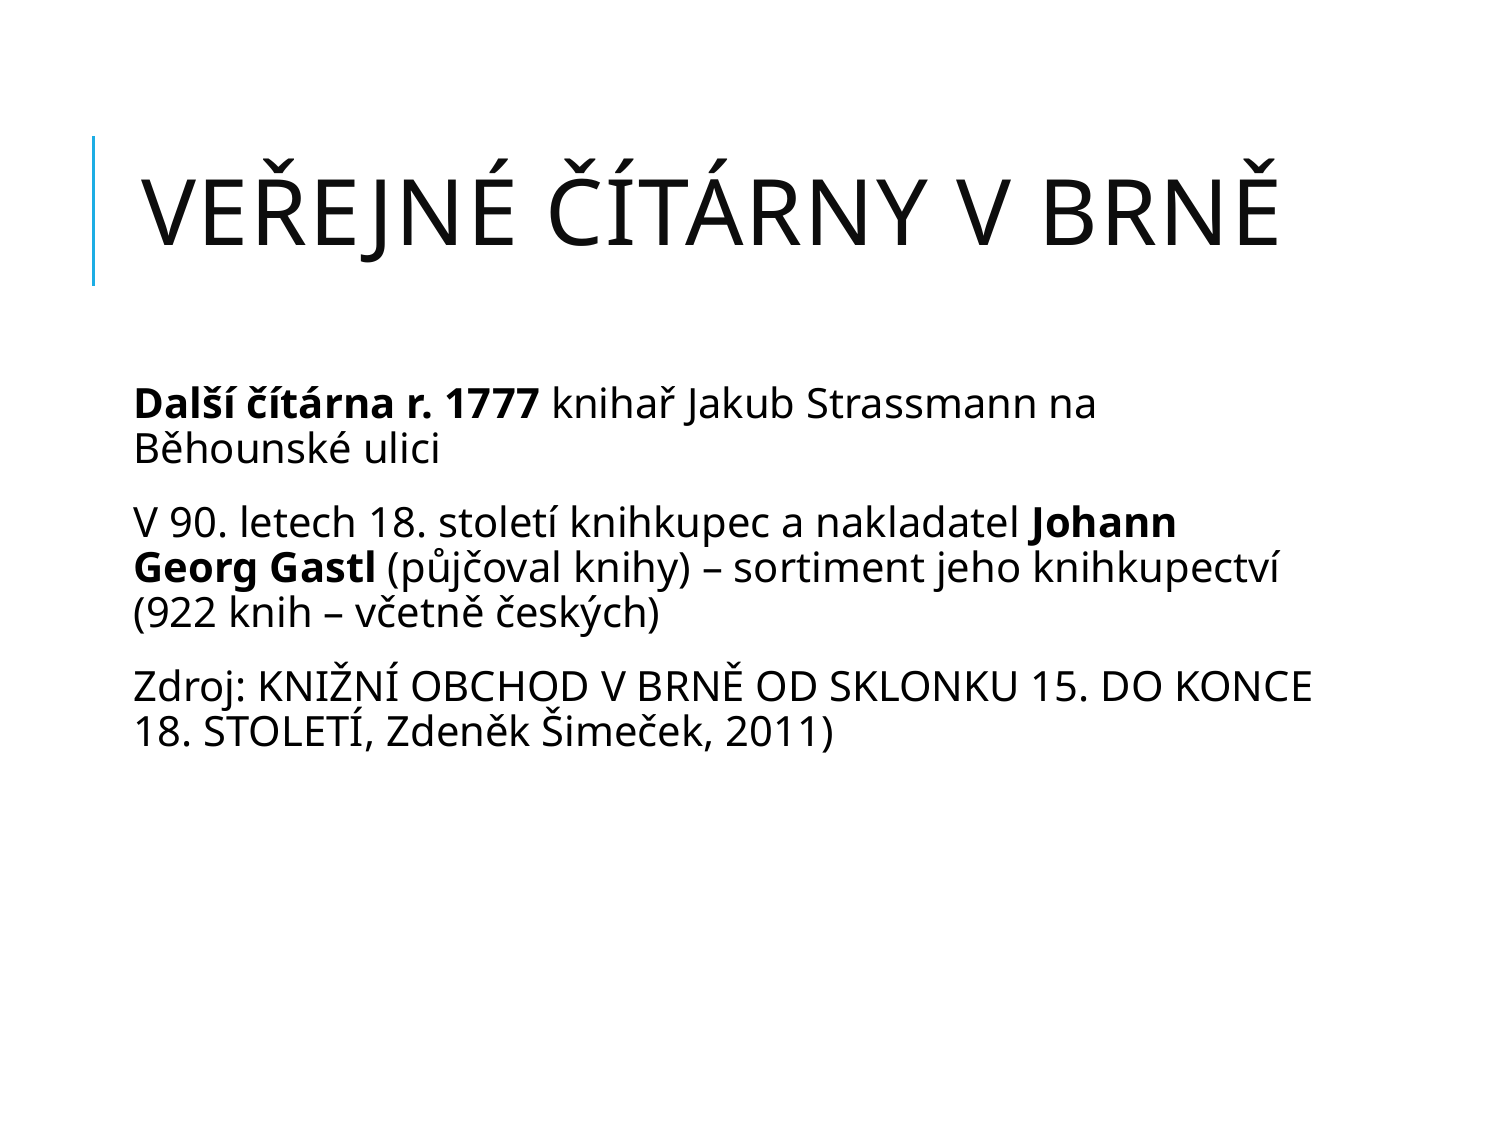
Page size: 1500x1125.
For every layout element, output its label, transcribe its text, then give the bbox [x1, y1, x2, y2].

list Další čítárna r. 1777 knihař Jakub Strassmann na Běhounské ulici V 90. letech 18. století knihkupec a nakladatel Johann Georg Gastl (půjčoval knihy) – sortiment jeho knihkupectví (922 knih – včetně českých) Zdroj: KNIŽNÍ OBCHOD V BRNĚ OD SKLONKU 15. DO KONCE 18. STOLETÍ, Zdeněk Šimeček, 2011) [126, 375, 1322, 1035]
title Veřejné čítárny v Brně [126, 96, 1322, 342]
